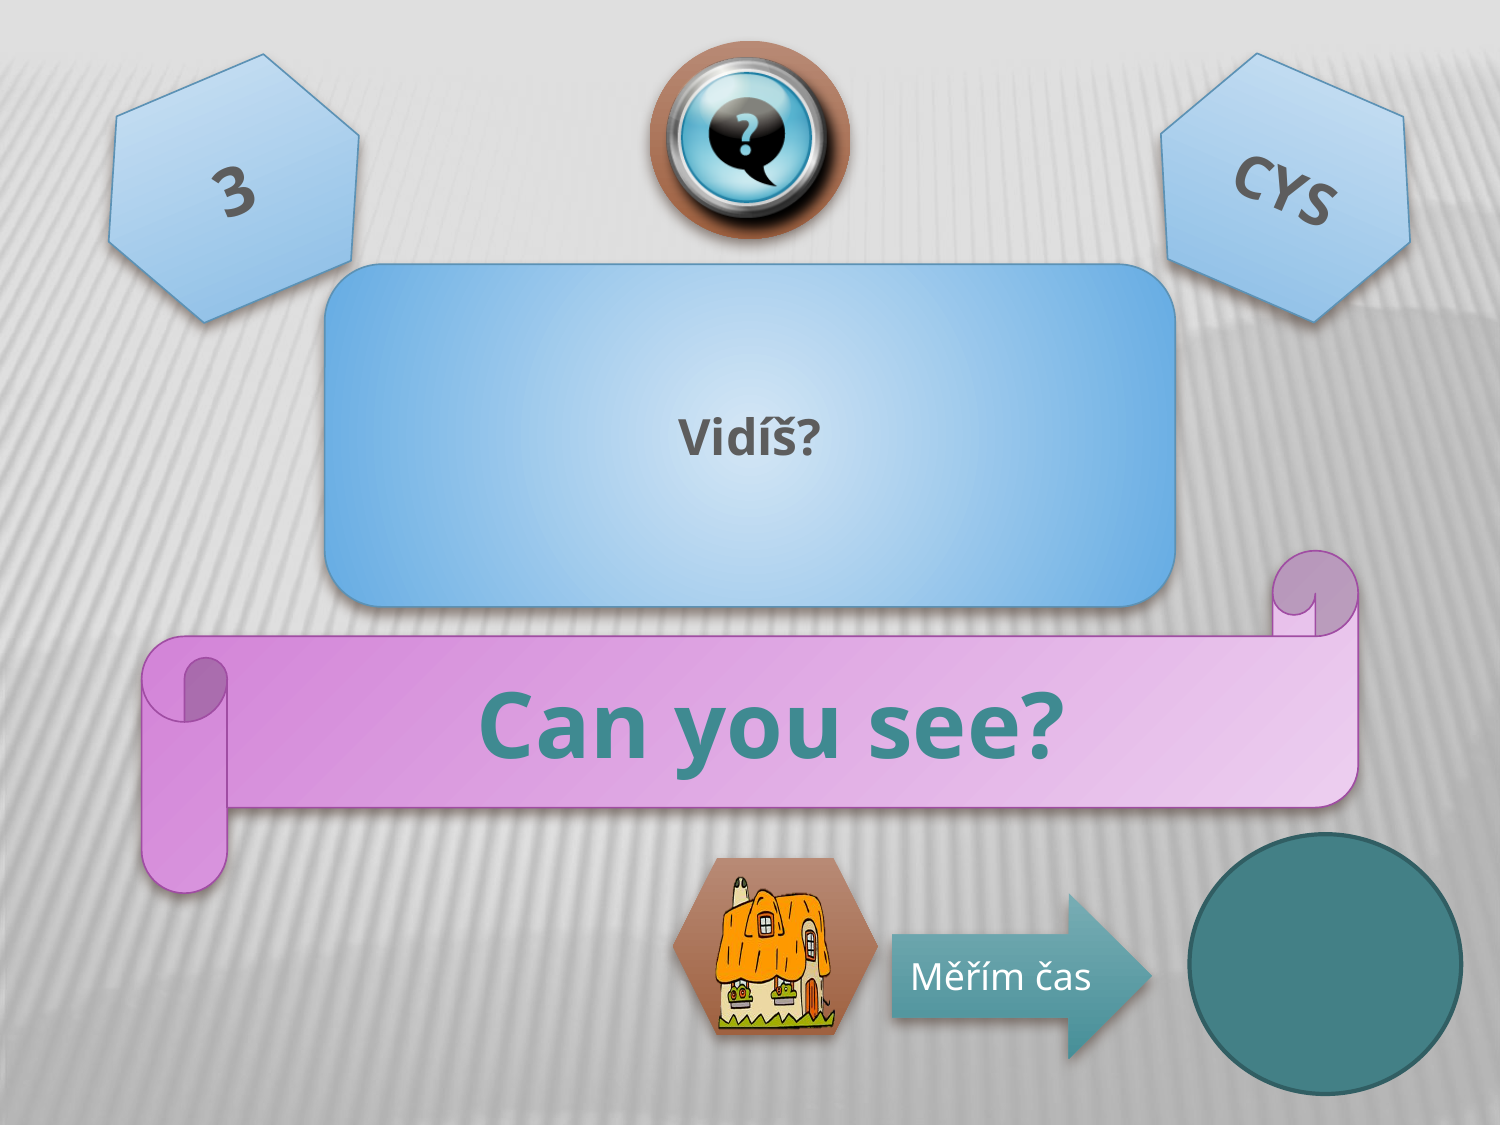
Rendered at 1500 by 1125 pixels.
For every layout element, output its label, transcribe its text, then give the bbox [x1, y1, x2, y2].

text_box Měřím čas [891, 893, 1152, 1059]
text_box 3 [107, 53, 360, 324]
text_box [672, 857, 878, 1040]
text_box CYS [1160, 52, 1411, 324]
text_box Can you see? [140, 549, 1360, 895]
text_box Vidíš? [323, 263, 1177, 608]
text_box [1187, 832, 1464, 1097]
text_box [649, 40, 851, 242]
